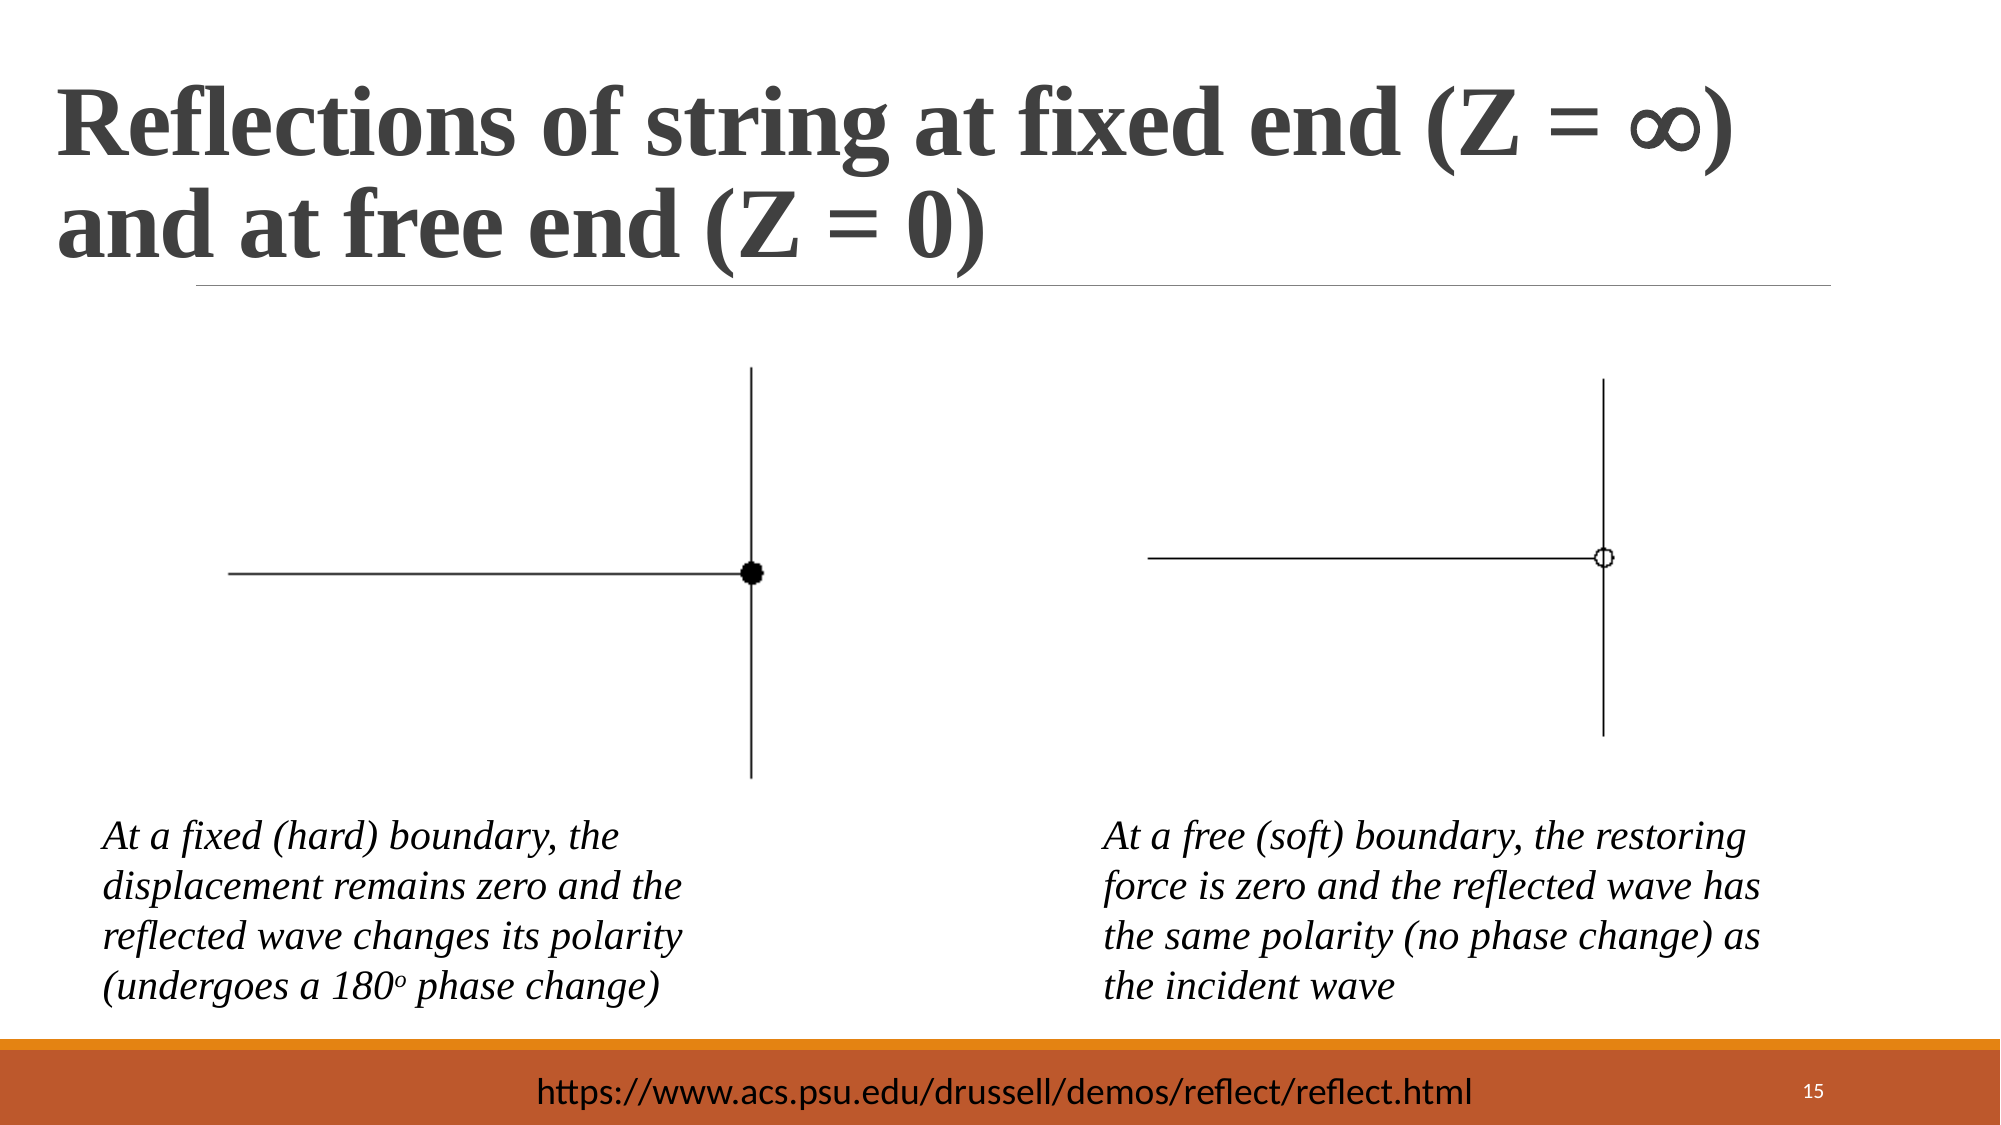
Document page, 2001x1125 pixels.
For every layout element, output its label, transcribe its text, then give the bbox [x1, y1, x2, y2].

picture [1137, 314, 1625, 802]
text_box https://www.acs.psu.edu/drussell/demos/reflect/reflect.html [521, 1059, 1489, 1120]
picture [217, 294, 777, 854]
text_box At a free (soft) boundary, the restoring force is zero and the reflected wave has the same polarity (no phase change) as the incident wave [1088, 800, 1784, 1016]
text_box At a fixed (hard) boundary, the displacement remains zero and the reflected wave changes its polarity (undergoes a 180o phase change) [87, 800, 801, 1016]
slide_number 15 [1624, 1059, 1840, 1120]
title Reflections of string at fixed end (Z = ) and at free end (Z = 0) [41, 47, 1830, 285]
